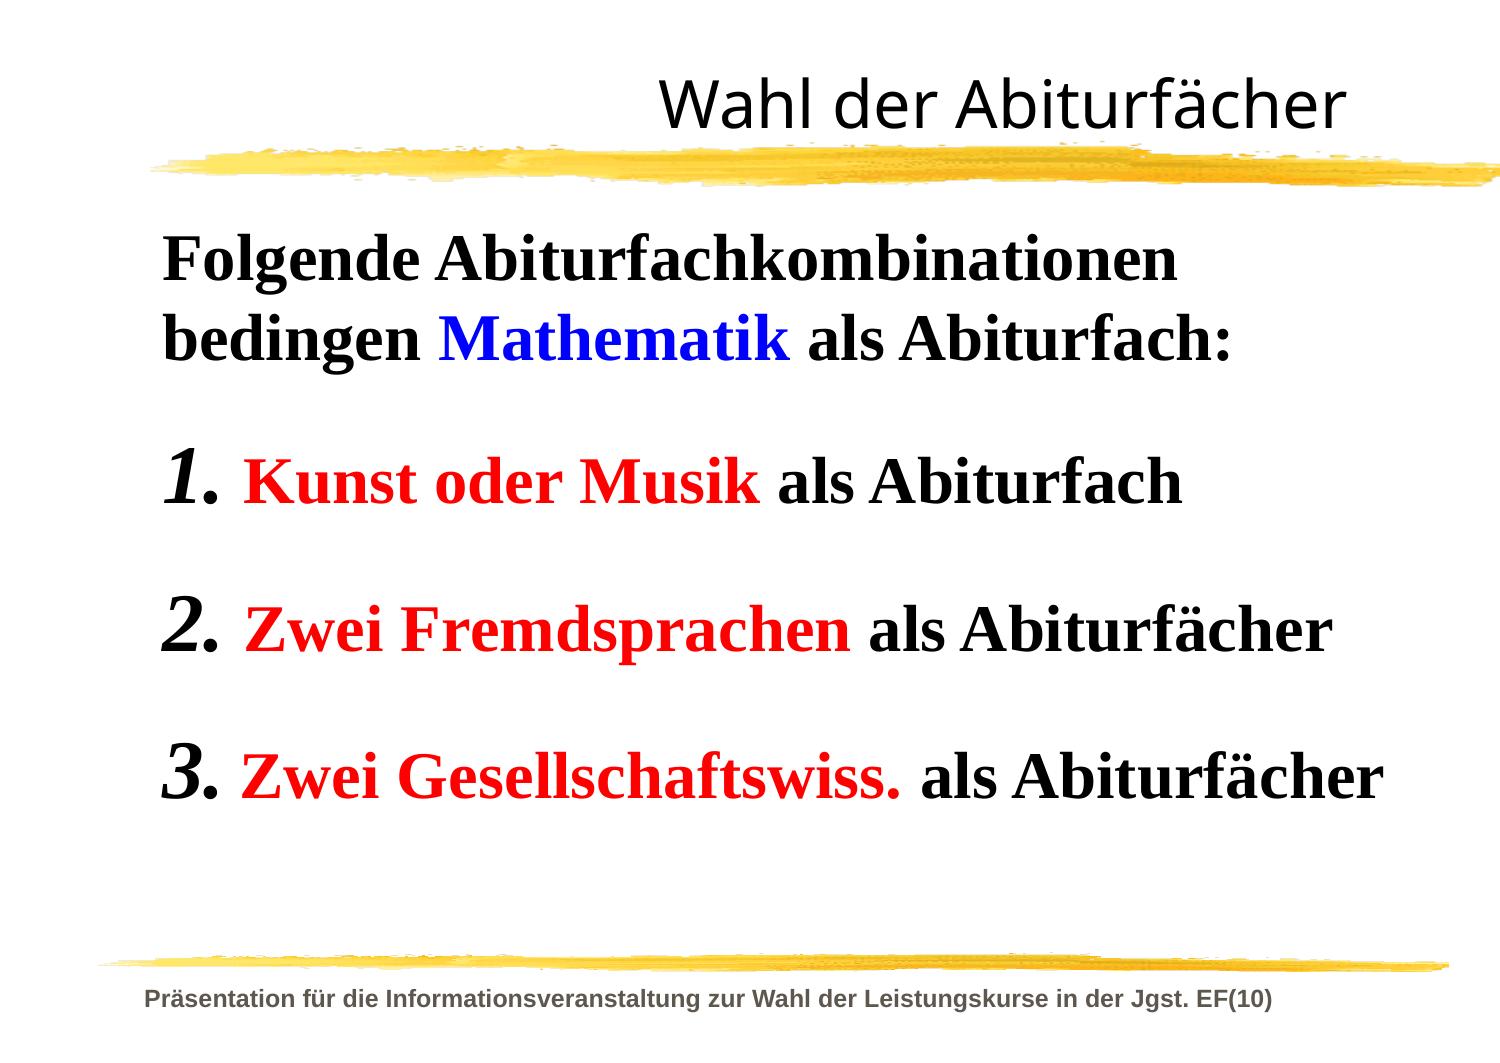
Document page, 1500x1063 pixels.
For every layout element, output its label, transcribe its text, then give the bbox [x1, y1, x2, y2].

title Wahl der Abiturfächer [125, 41, 1364, 150]
slide_number Präsentation für die Informationsveranstaltung zur Wahl der Leistungskurse in der Jgst. EF(10) [128, 973, 1440, 1021]
picture [98, 950, 1449, 976]
text_box 2. Zwei Fremdsprachen als Abiturfächer [147, 560, 1412, 676]
picture [150, 136, 1500, 197]
text_box 1. Kunst oder Musik als Abiturfach [147, 413, 1358, 528]
text_box Folgende Abiturfachkombinationen bedingen Mathematik als Abiturfach: [147, 206, 1433, 382]
text_box 3. Zwei Gesellschaftswiss. als Abiturfächer [147, 708, 1467, 823]
